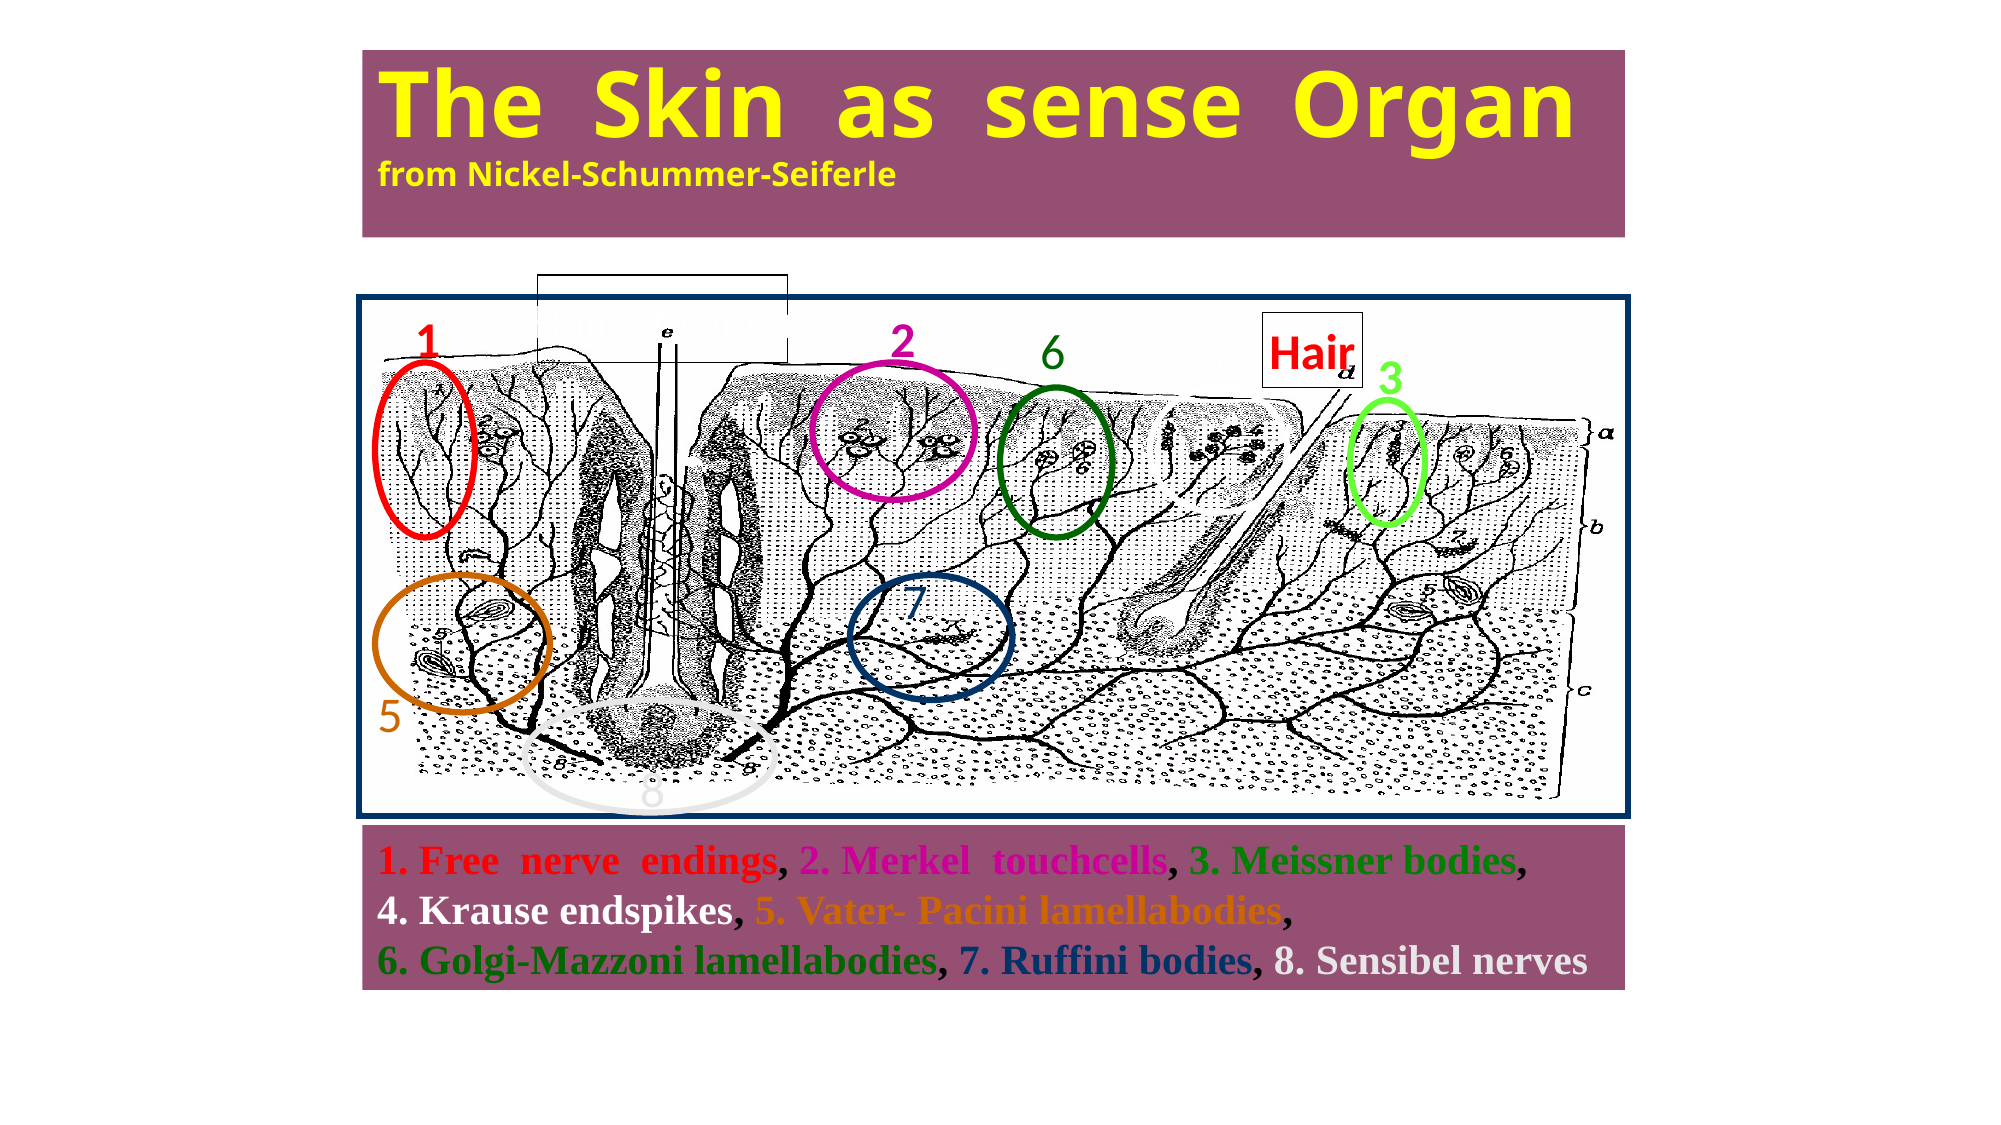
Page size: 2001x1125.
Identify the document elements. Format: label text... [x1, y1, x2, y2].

text_box 8 [625, 813, 681, 825]
text_box 1. Free nerve endings, 2. Merkel touchcells, 3. Meissner bodies, 4. Krause endspikes, 5. Vater- Pacini lamellabodies, 6. Golgi-Mazzoni lamellabodies, 7. Ruffini bodies, 8. Sensibel nerves [362, 825, 1625, 990]
title The Skin as sense Organ from Nickel-Schummer-Seiferle [362, 50, 1625, 238]
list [362, 299, 1625, 813]
text_box Hair of touch [537, 274, 788, 299]
